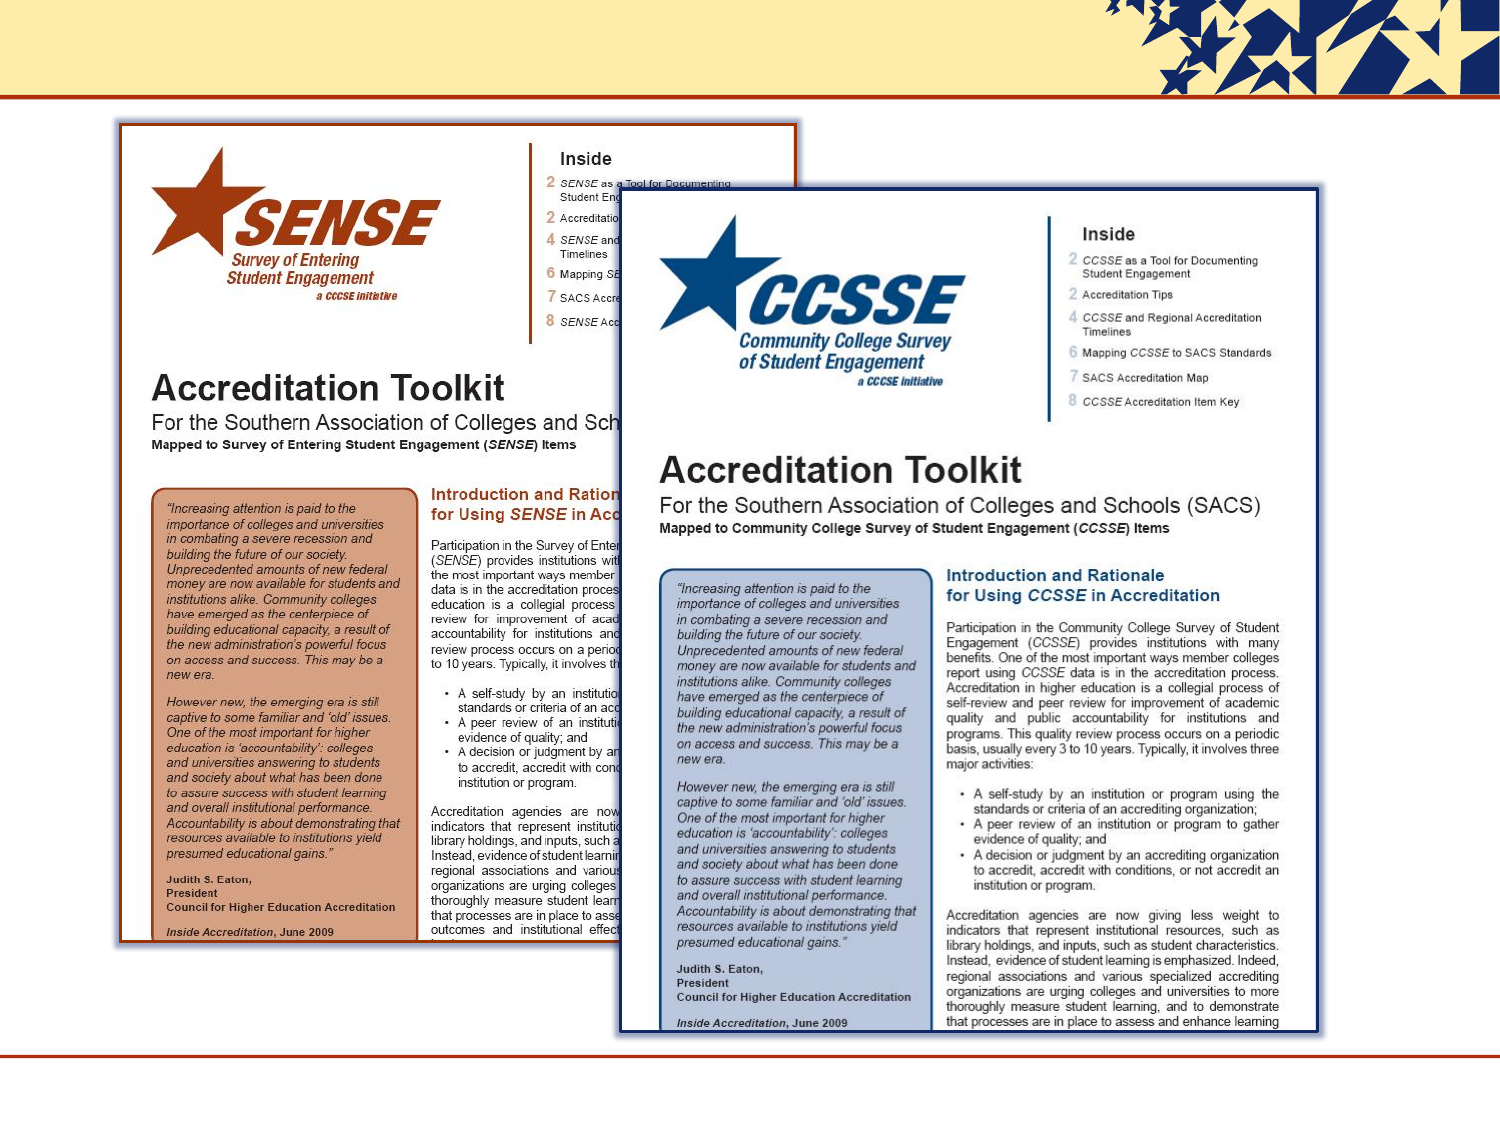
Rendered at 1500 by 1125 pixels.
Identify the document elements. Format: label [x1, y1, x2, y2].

list [121, 125, 794, 941]
picture [621, 190, 1316, 1030]
